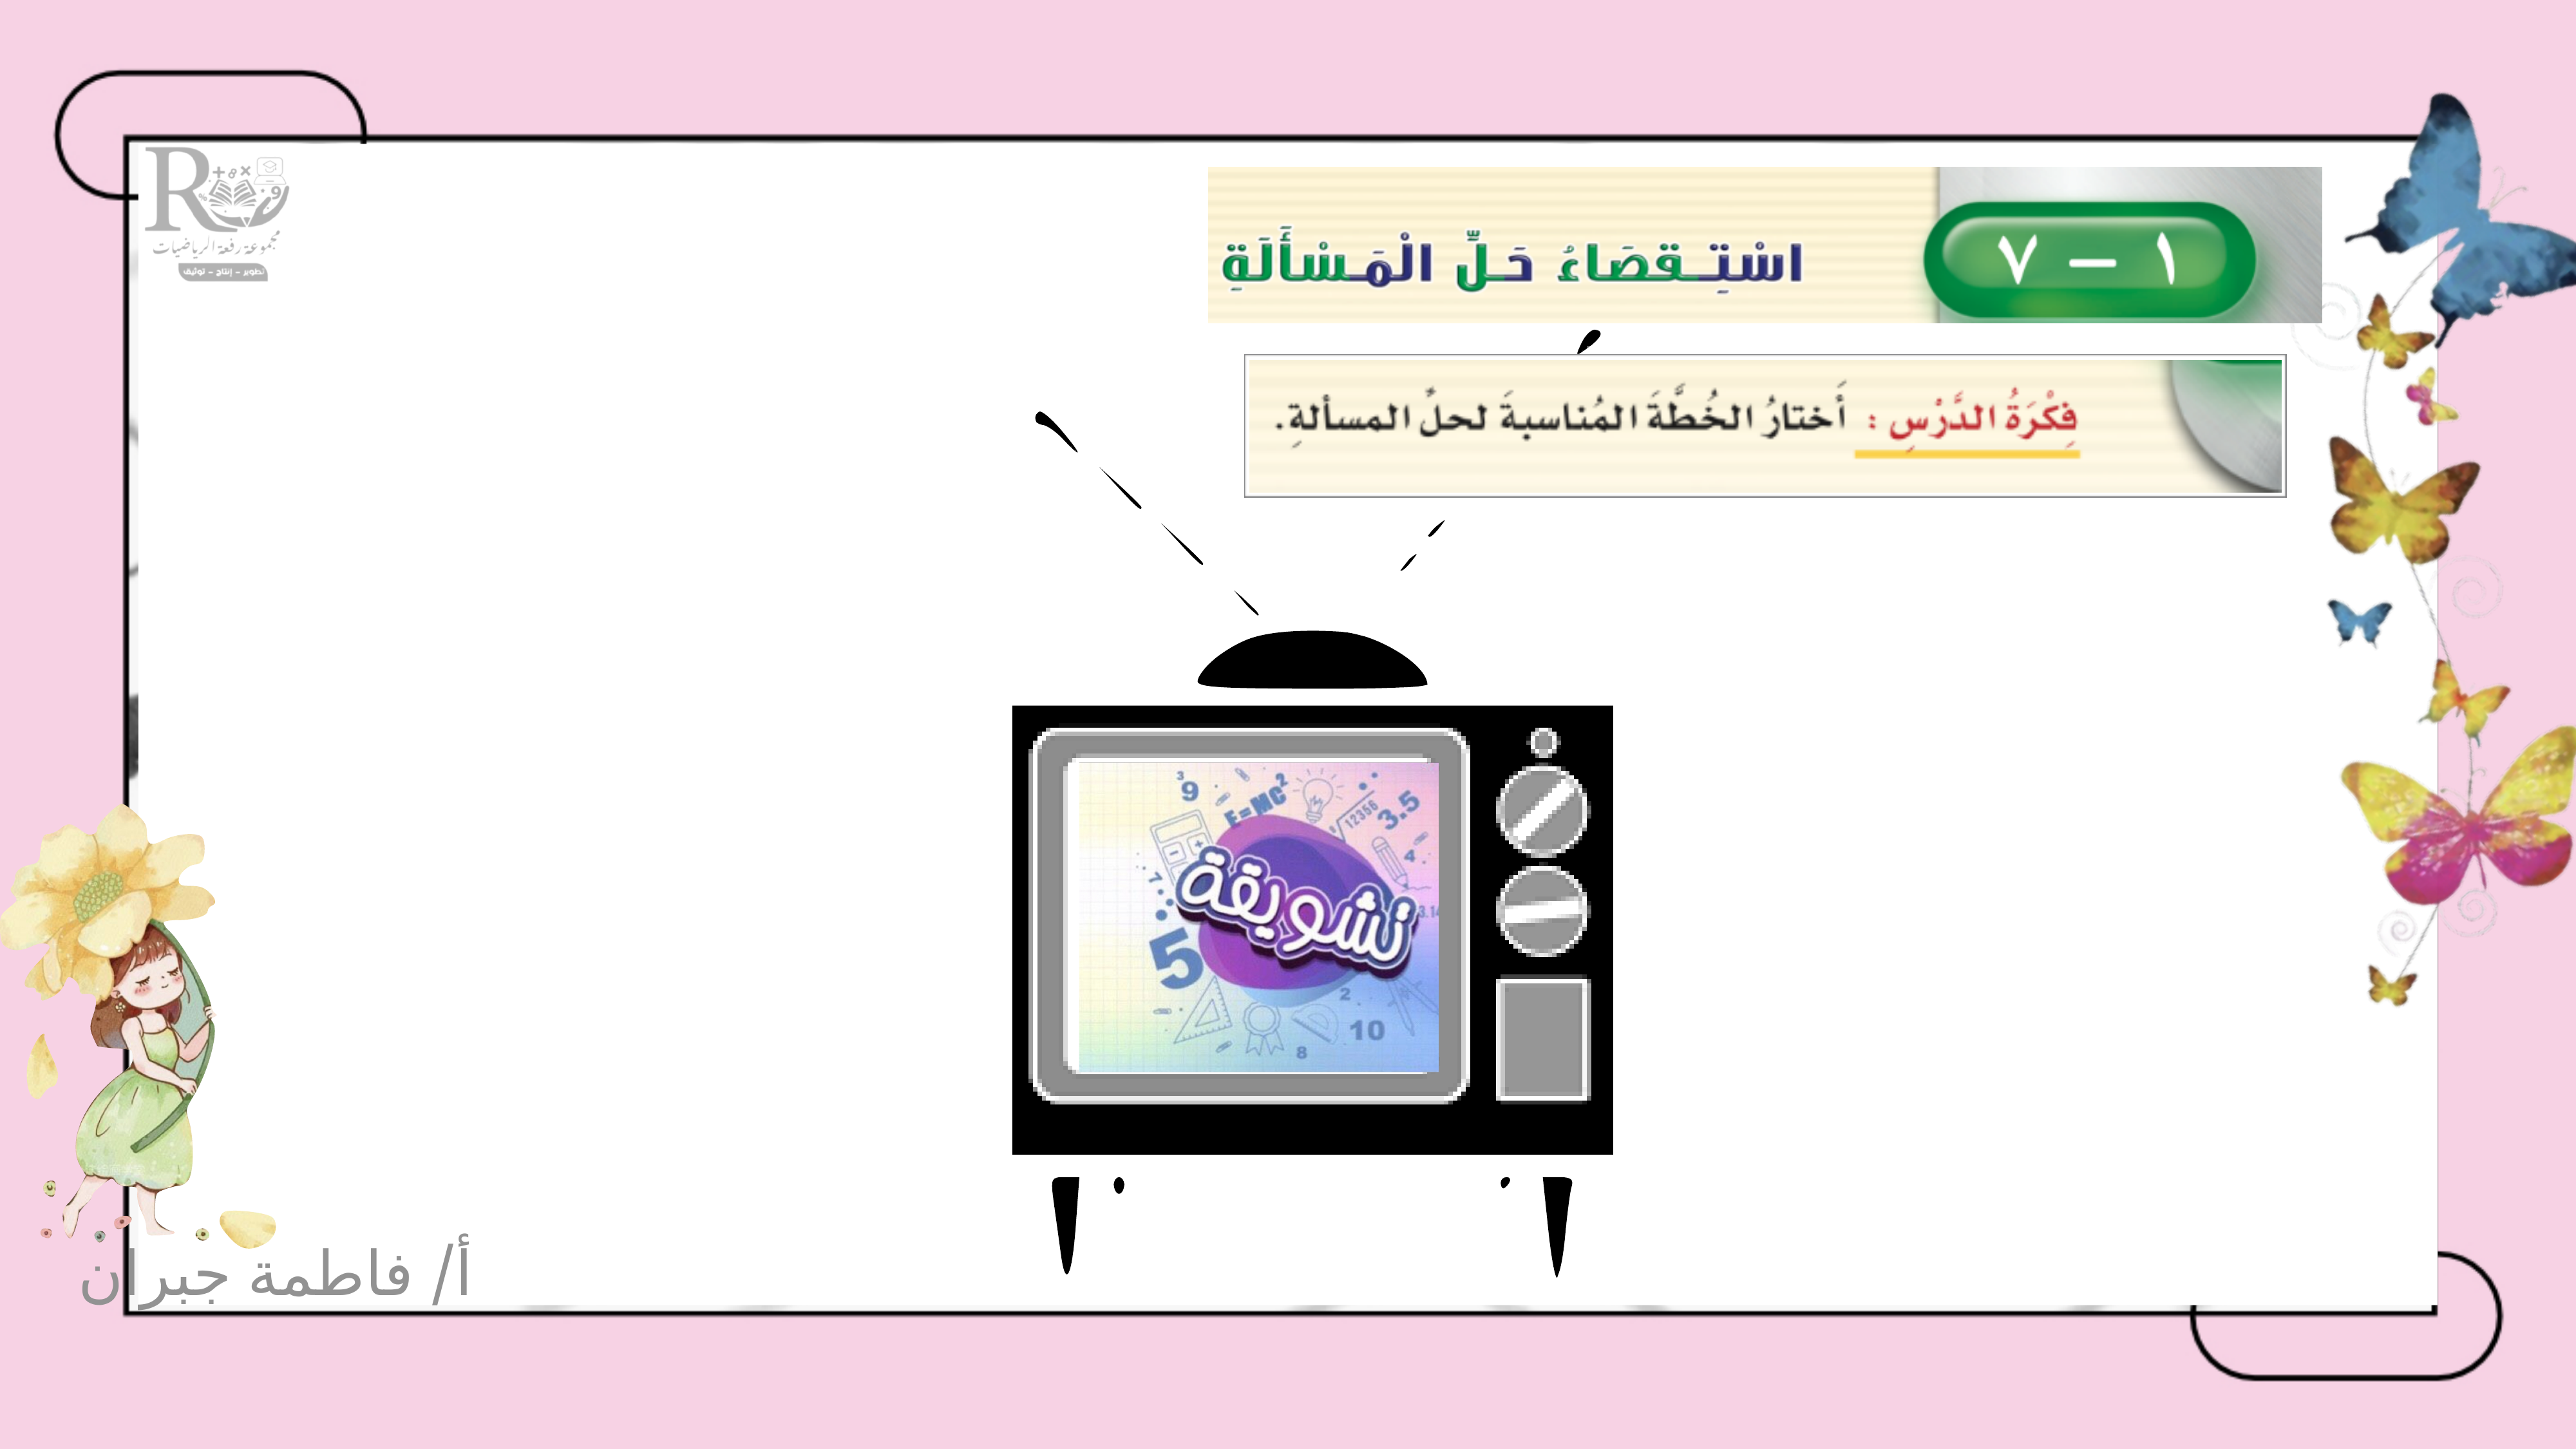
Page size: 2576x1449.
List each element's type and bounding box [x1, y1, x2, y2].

picture [1012, 329, 1614, 1278]
text_box [1208, 167, 2323, 498]
picture [0, 803, 276, 1249]
picture [137, 145, 303, 290]
picture [2074, 203, 2576, 909]
text_box [0, 0, 2576, 1449]
